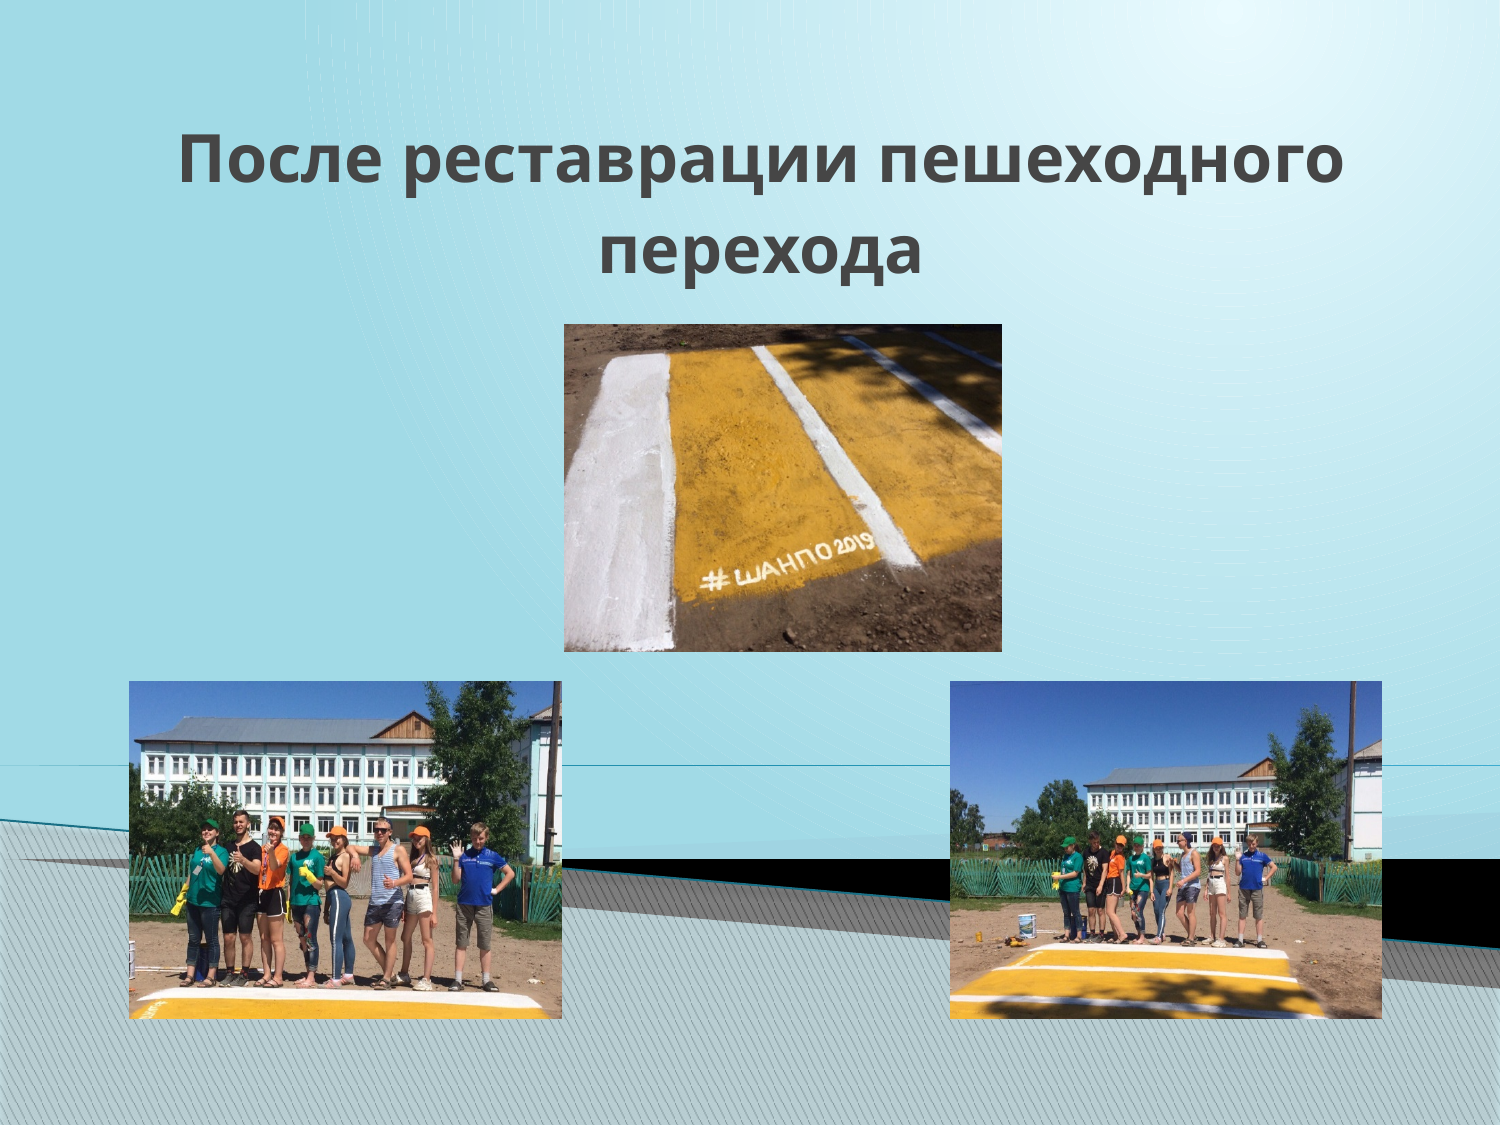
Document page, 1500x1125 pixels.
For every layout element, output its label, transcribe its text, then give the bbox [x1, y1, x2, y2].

picture [0, 681, 1500, 1019]
picture [564, 323, 1003, 653]
title После реставрации пешеходного перехода [123, 0, 1399, 301]
